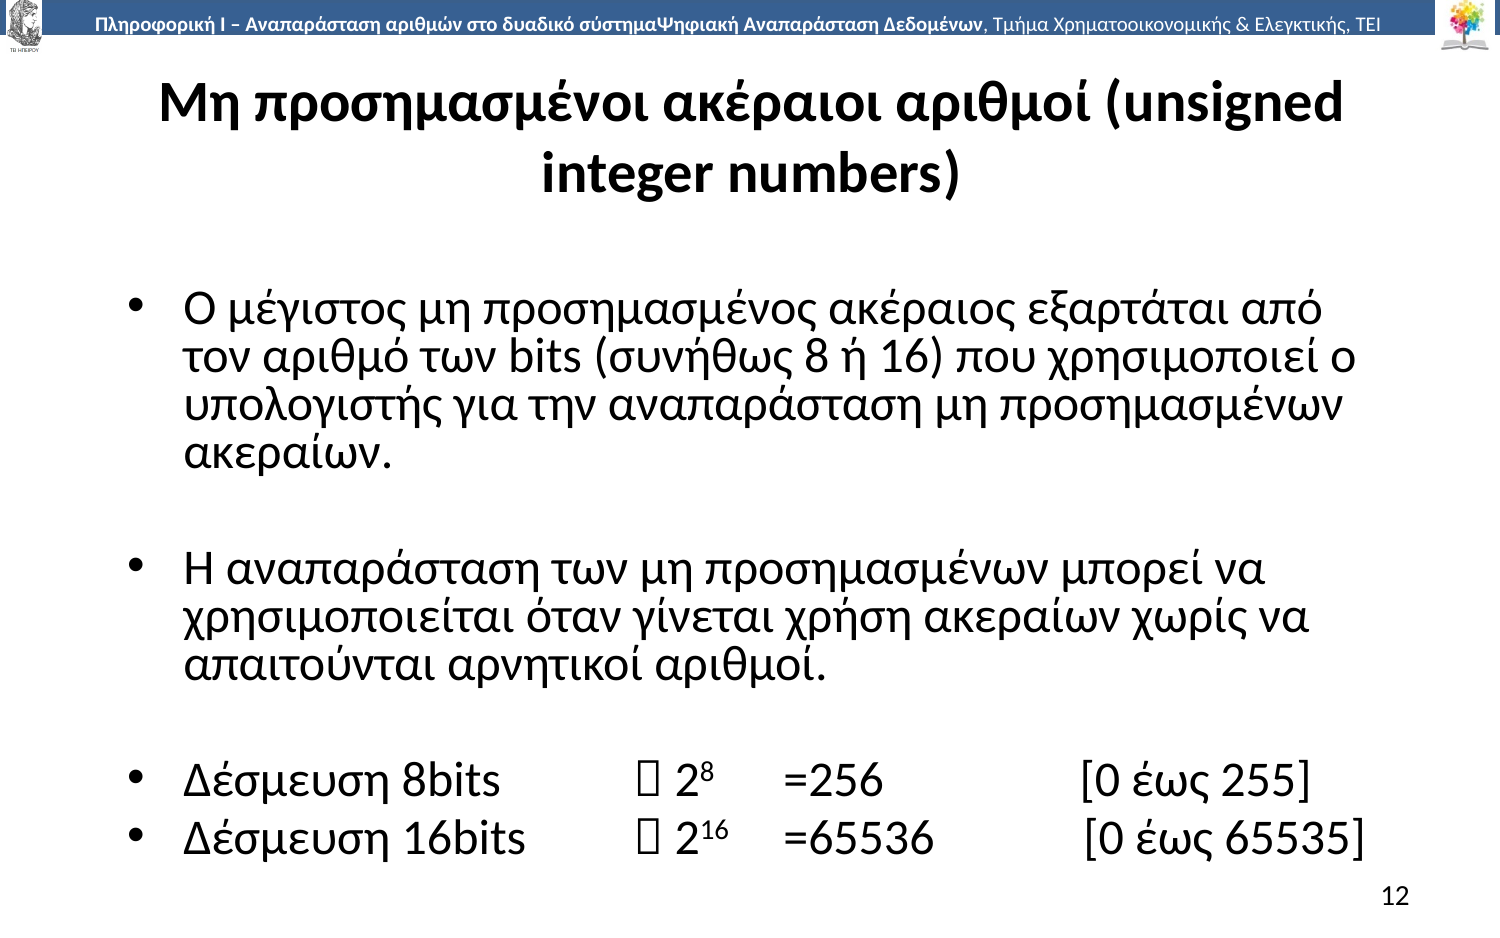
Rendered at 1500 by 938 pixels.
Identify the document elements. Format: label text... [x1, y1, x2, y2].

slide_number 12 [1074, 868, 1425, 919]
picture [6, 0, 42, 54]
title Μη προσημασμένοι ακέραιοι αριθμοί (unsigned integer numbers) [76, 55, 1427, 212]
picture [1435, 0, 1495, 52]
text_box Ο μέγιστος μη προσημασμένος ακέραιος εξαρτάται από τον αριθμό των bits (συνήθως 8 ή 16) που χρησιμοποιεί ο υπολογιστής για την αναπαράσταση μη προσημασμένων ακεραίων. Η αναπαράσταση των μη προσημασμένων μπορεί να χρησιμοποιείται όταν γίνεται χρήση ακεραίων χωρίς να απαιτούνται αρνητικοί αριθμοί. Δέσμευση 8bits  28 =256 [0 έως 255] Δέσμευση 16bits  216 =65536 [0 έως 65535] [112, 278, 1400, 705]
